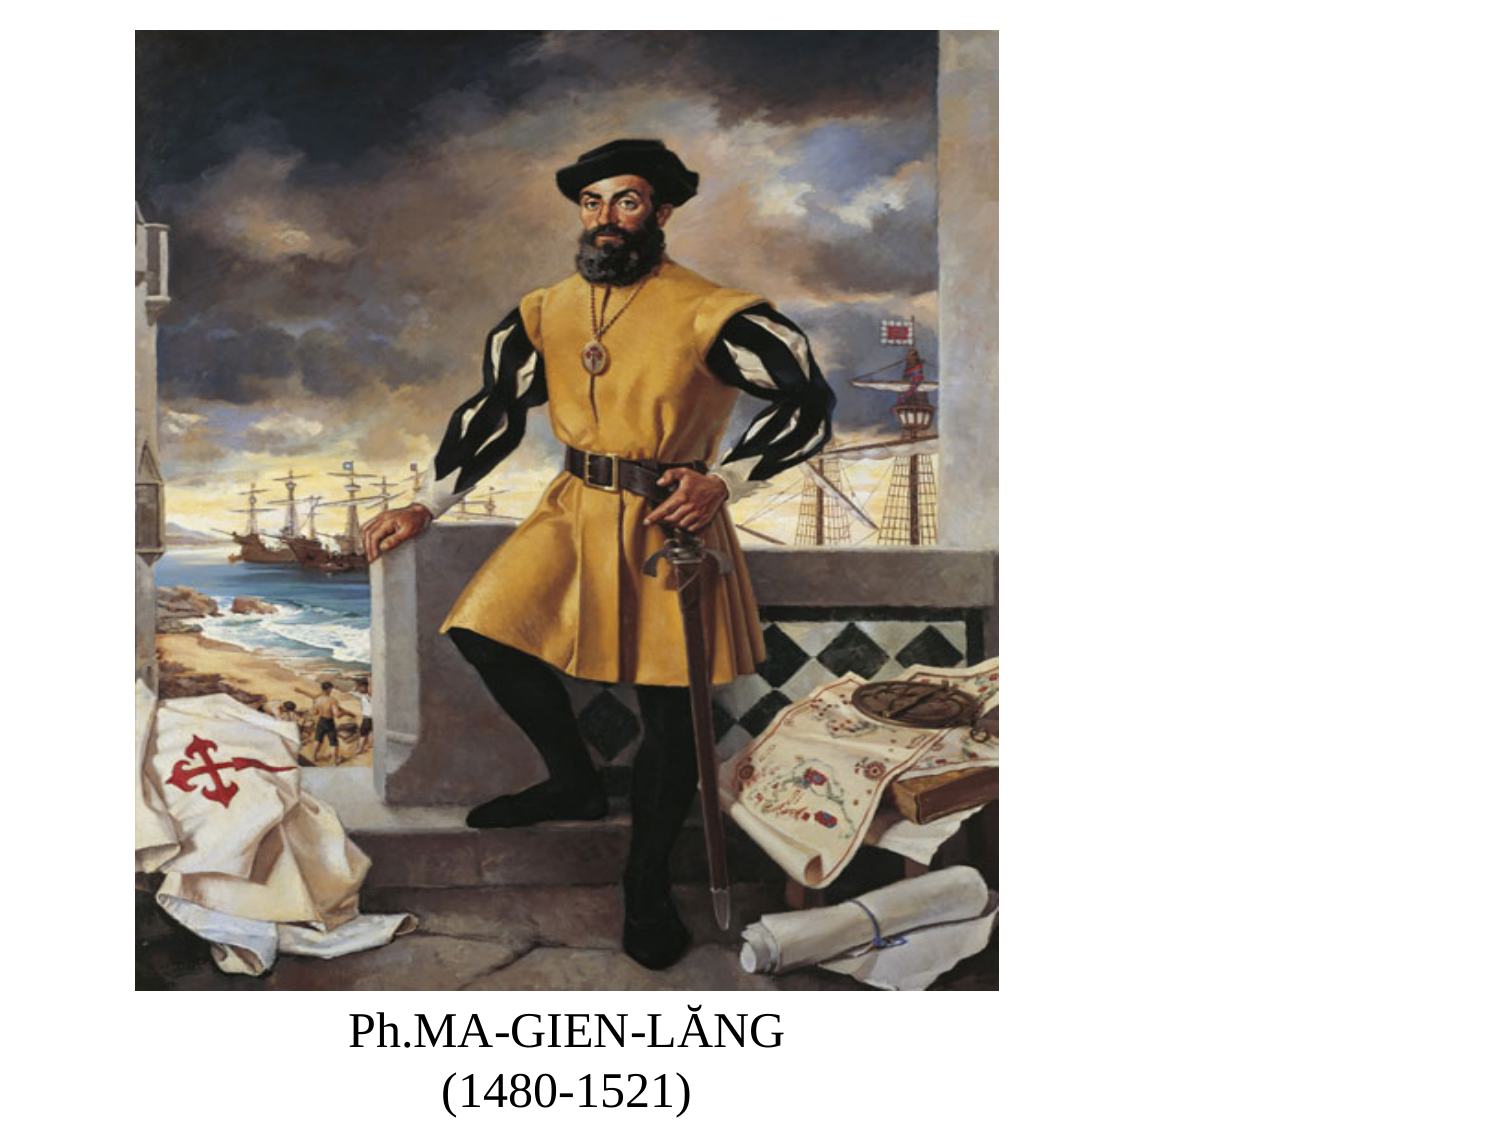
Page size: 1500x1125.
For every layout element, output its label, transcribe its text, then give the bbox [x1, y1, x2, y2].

text_box Ph.MA-GIEN-LĂNG (1480-1521) [187, 999, 946, 1125]
picture [135, 30, 999, 991]
